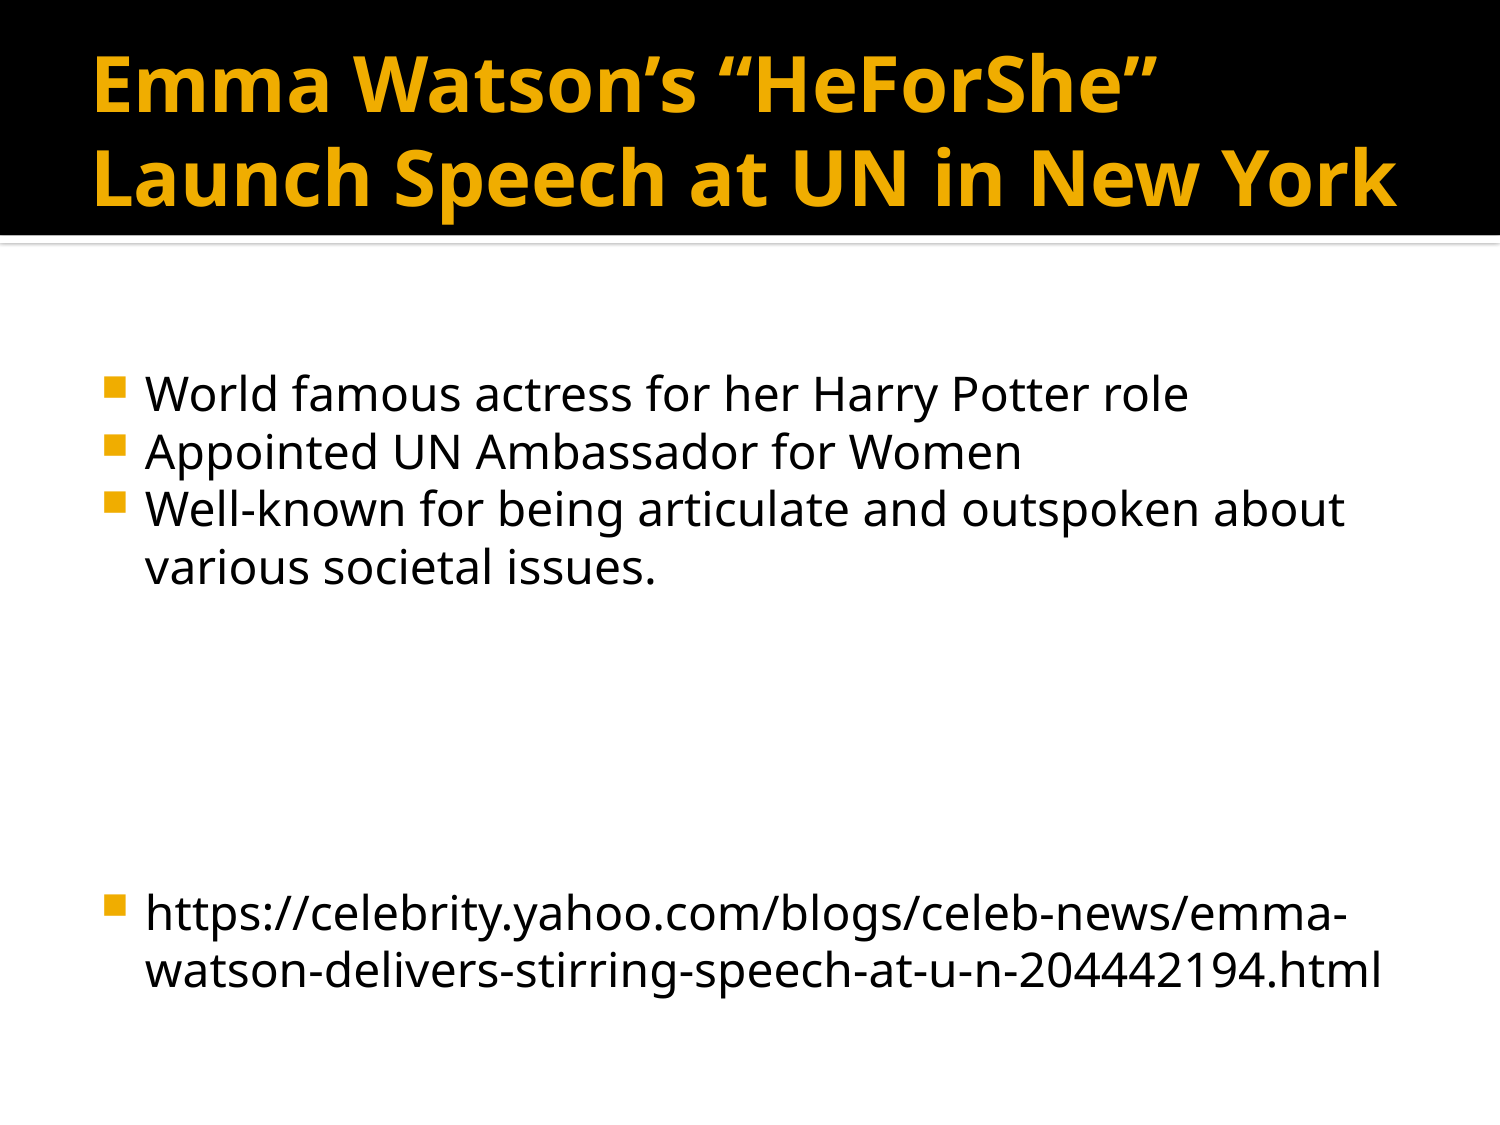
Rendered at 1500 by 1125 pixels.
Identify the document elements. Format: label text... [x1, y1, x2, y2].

title Emma Watson’s “HeForShe” Launch Speech at UN in New York [75, 25, 1425, 231]
list World famous actress for her Harry Potter role Appointed UN Ambassador for Women Well-known for being articulate and outspoken about various societal issues. https://celebrity.yahoo.com/blogs/celeb-news/emma-watson-delivers-stirring-speech-at-u-n-204442194.html [75, 291, 1425, 1050]
